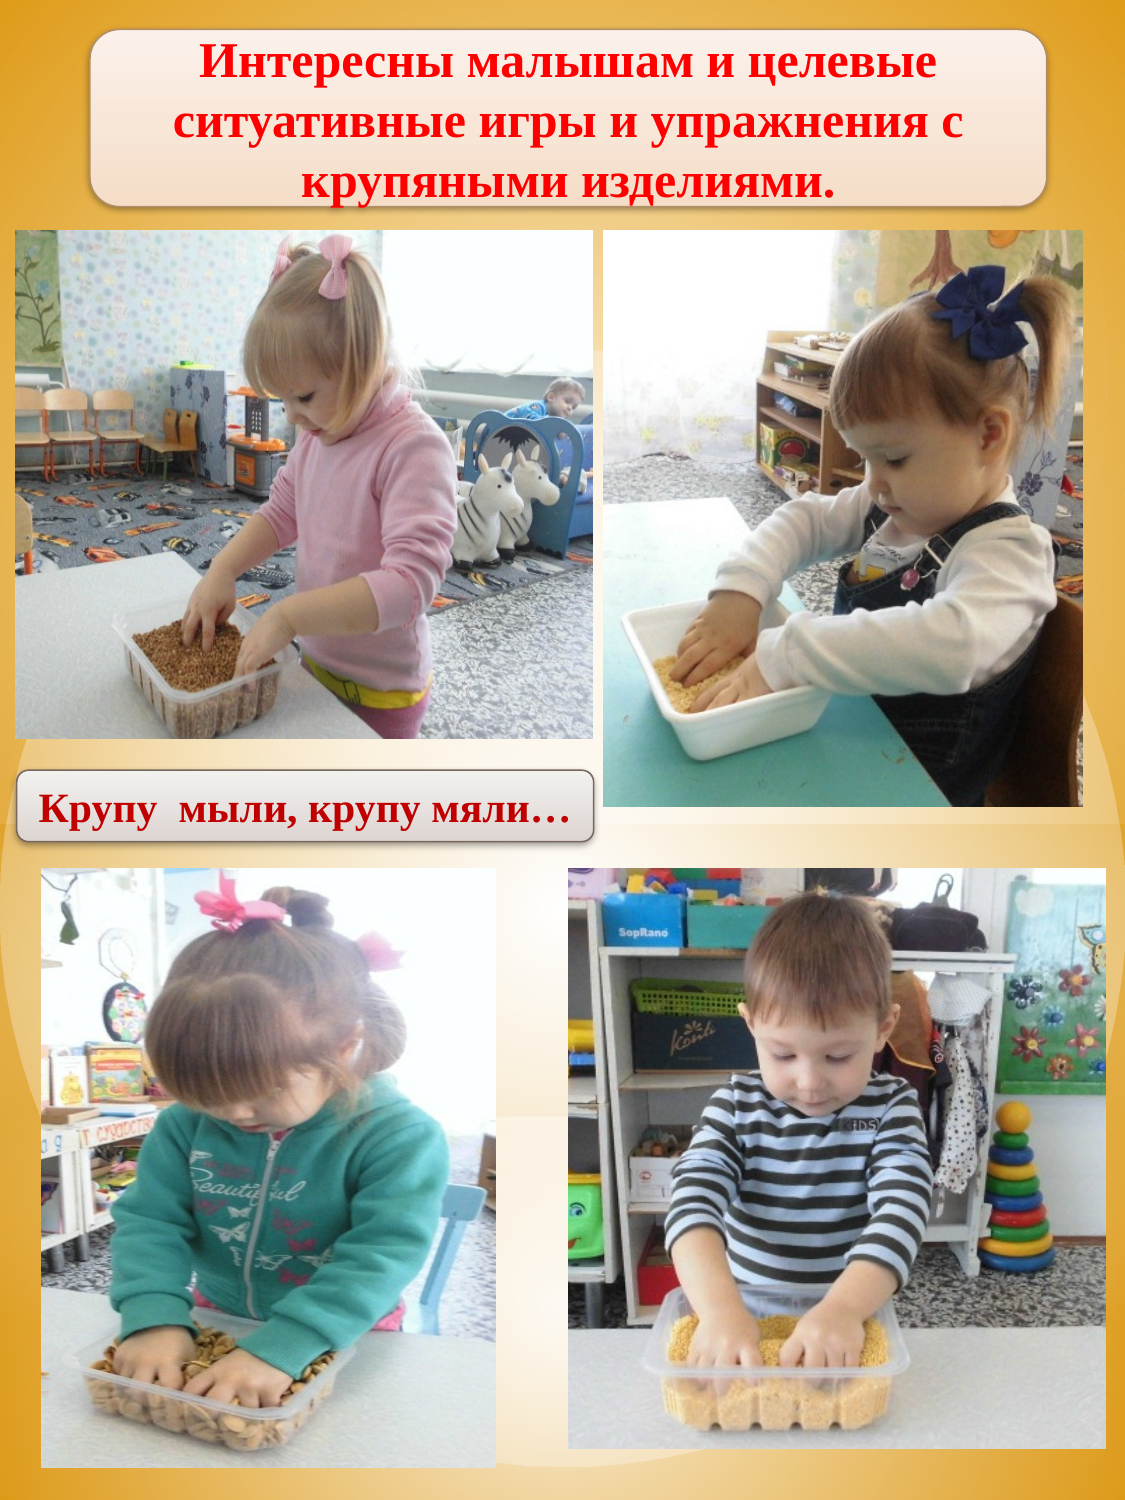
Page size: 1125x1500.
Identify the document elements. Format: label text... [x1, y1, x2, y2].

picture [15, 229, 593, 739]
text_box Интересны малышам и целевые ситуативные игры и упражнения с крупяными изделиями. [89, 28, 1048, 208]
picture [602, 229, 1083, 807]
picture [568, 867, 1106, 1449]
picture [41, 867, 496, 1468]
text_box Крупу мыли, крупу мяли… [15, 769, 595, 843]
